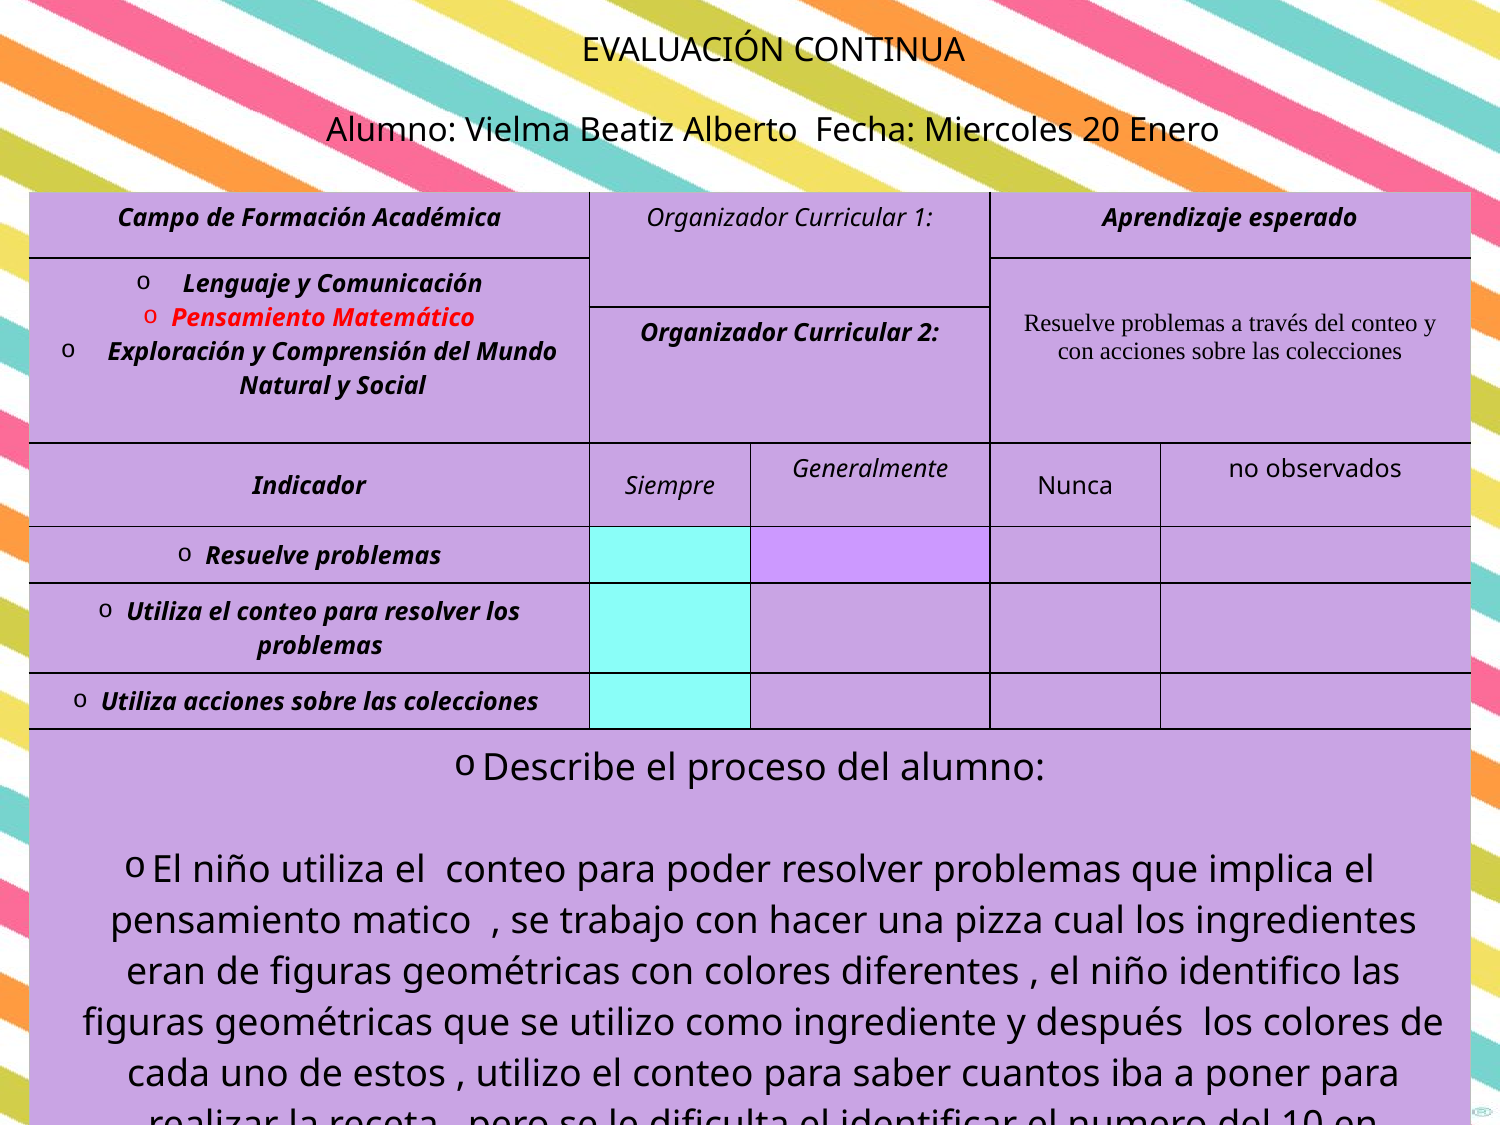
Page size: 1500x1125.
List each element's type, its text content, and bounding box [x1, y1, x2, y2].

table_cell [991, 674, 1160, 728]
table_cell [0, 0, 1500, 1125]
table_cell [590, 527, 750, 582]
table_cell no observados [1161, 444, 1470, 526]
table_cell [751, 674, 989, 728]
table_cell [991, 527, 1160, 582]
table_header Campo de Formación Académica [30, 193, 589, 257]
table_cell Indicador [30, 444, 589, 526]
table_cell [1161, 674, 1470, 728]
table_cell Lenguaje y Comunicación Pensamiento Matemático Exploración y Comprensión del Mundo Natural y Social [30, 259, 589, 442]
table_cell [590, 674, 750, 728]
text_box EVALUACIÓN CONTINUA Alumno: Vielma Beatiz Alberto Fecha: Miercoles 20 Enero [182, 20, 1365, 156]
table_cell Describe el proceso del alumno: El niño utiliza el conteo para poder resolver problemas que implica el pensamiento matico , se trabajo con hacer una pizza cual los ingredientes eran de figuras geométricas con colores diferentes , el niño identifico las figuras geométricas que se utilizo como ingrediente y después los colores de cada uno de estos , utilizo el conteo para saber cuantos iba a poner para realizar la receta , pero se le dificulta el identificar el numero del 10 en adelante [30, 730, 1470, 1125]
table_cell Generalmente [751, 444, 989, 526]
table_header Aprendizaje esperado [991, 193, 1470, 257]
table_cell [1161, 584, 1470, 672]
table_cell Resuelve problemas a través del conteo y con acciones sobre las colecciones [991, 259, 1470, 442]
table_header Organizador Curricular 1: [590, 193, 989, 306]
table_cell Utiliza acciones sobre las colecciones [30, 674, 589, 728]
table_cell Siempre [590, 444, 750, 526]
table_cell Nunca [991, 444, 1160, 526]
table_cell [751, 584, 989, 672]
table_cell [751, 527, 989, 582]
table_cell [1161, 527, 1470, 582]
table_cell Resuelve problemas [30, 527, 589, 582]
table_cell [991, 584, 1160, 672]
table_cell [590, 584, 750, 672]
table_cell Organizador Curricular 2: [590, 308, 989, 442]
table_cell Utiliza el conteo para resolver los problemas [30, 584, 589, 672]
